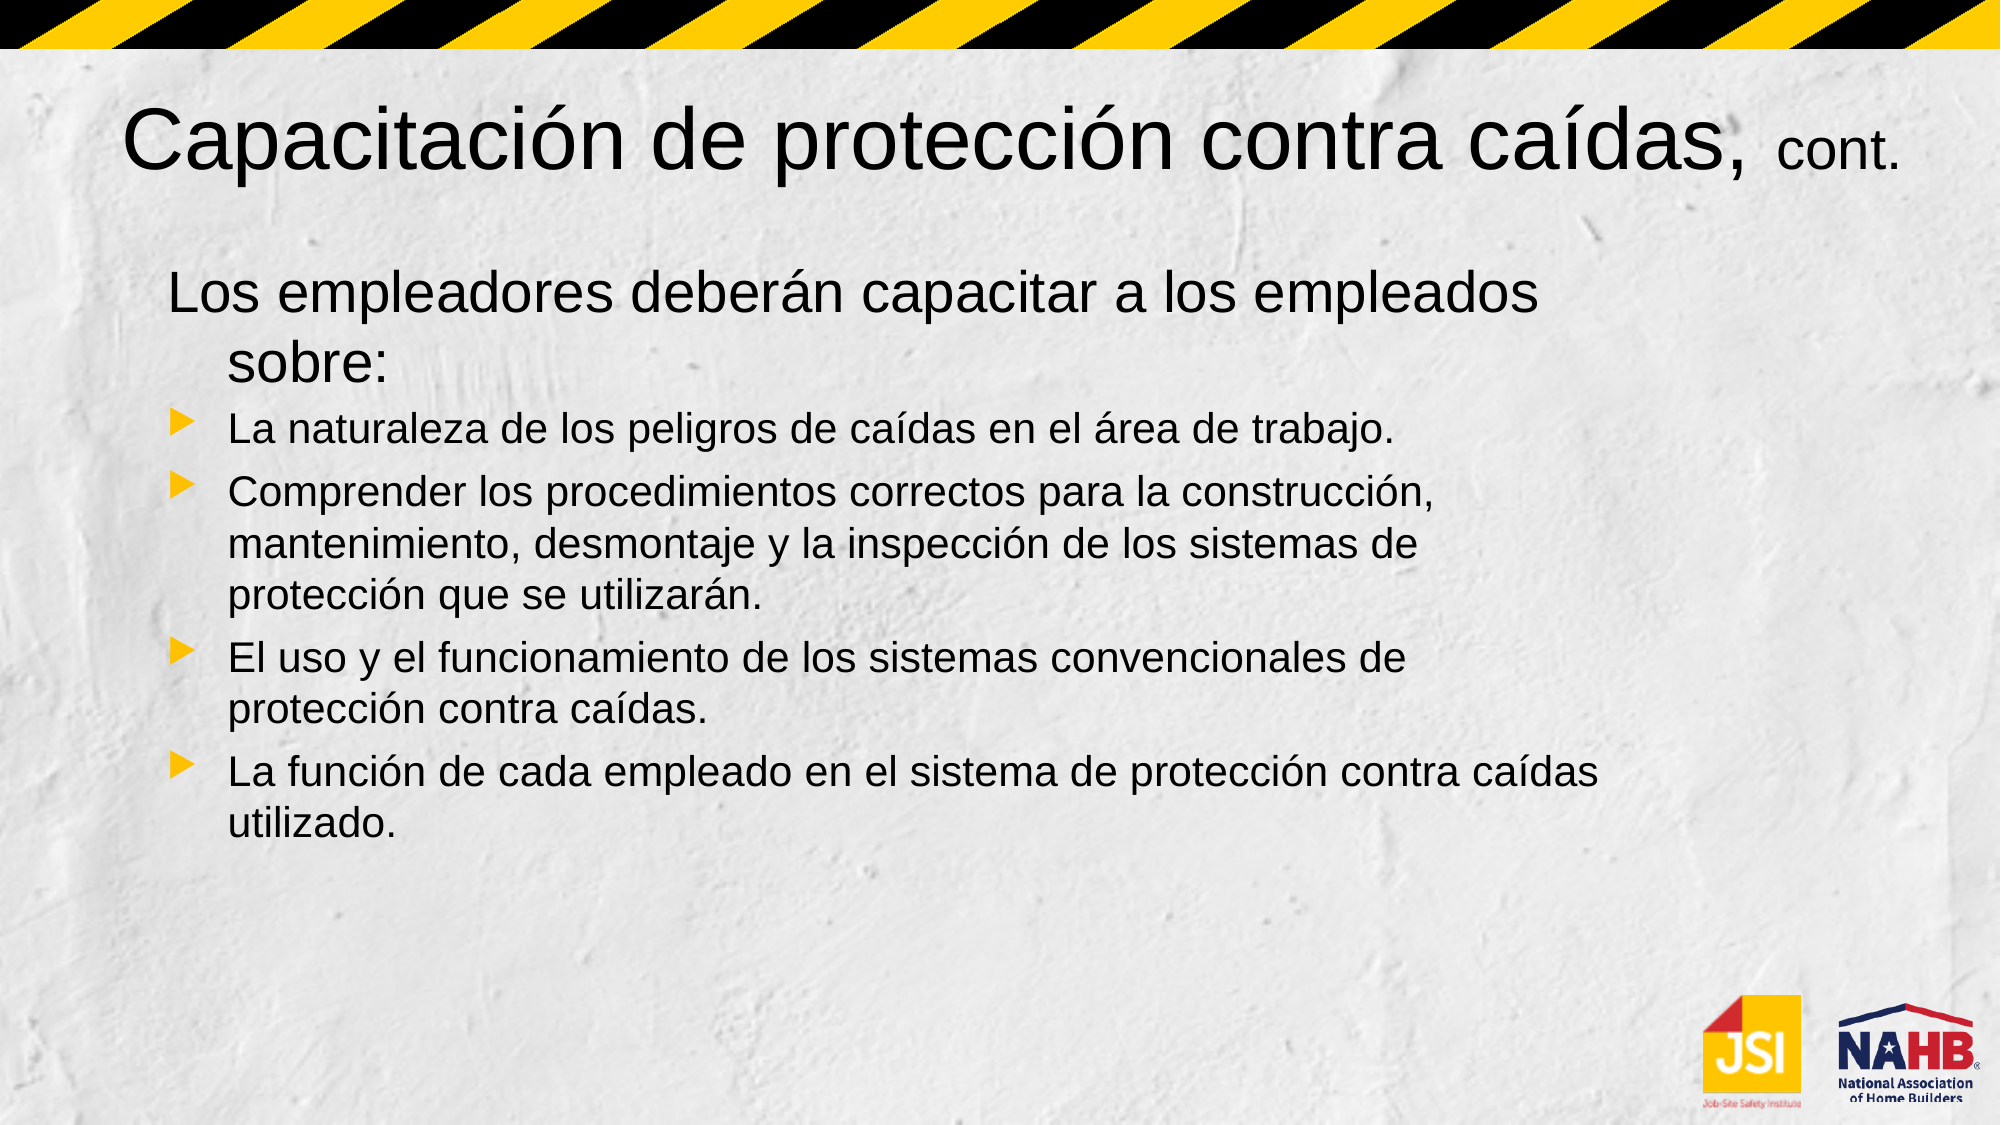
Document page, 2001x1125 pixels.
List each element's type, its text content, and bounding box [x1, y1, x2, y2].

title Capacitación de protección contra caídas, cont. [106, 74, 2000, 304]
list Los empleadores deberán capacitar a los empleados sobre: La naturaleza de los peligros de caídas en el área de trabajo. Comprender los procedimientos correctos para la construcción, mantenimiento, desmontaje y la inspección de los sistemas de protección que se utilizarán. El uso y el funcionamiento de los sistemas convencionales de protección contra caídas. La función de cada empleado en el sistema de protección contra caídas utilizado. [152, 246, 1620, 935]
picture [1703, 995, 1801, 1109]
